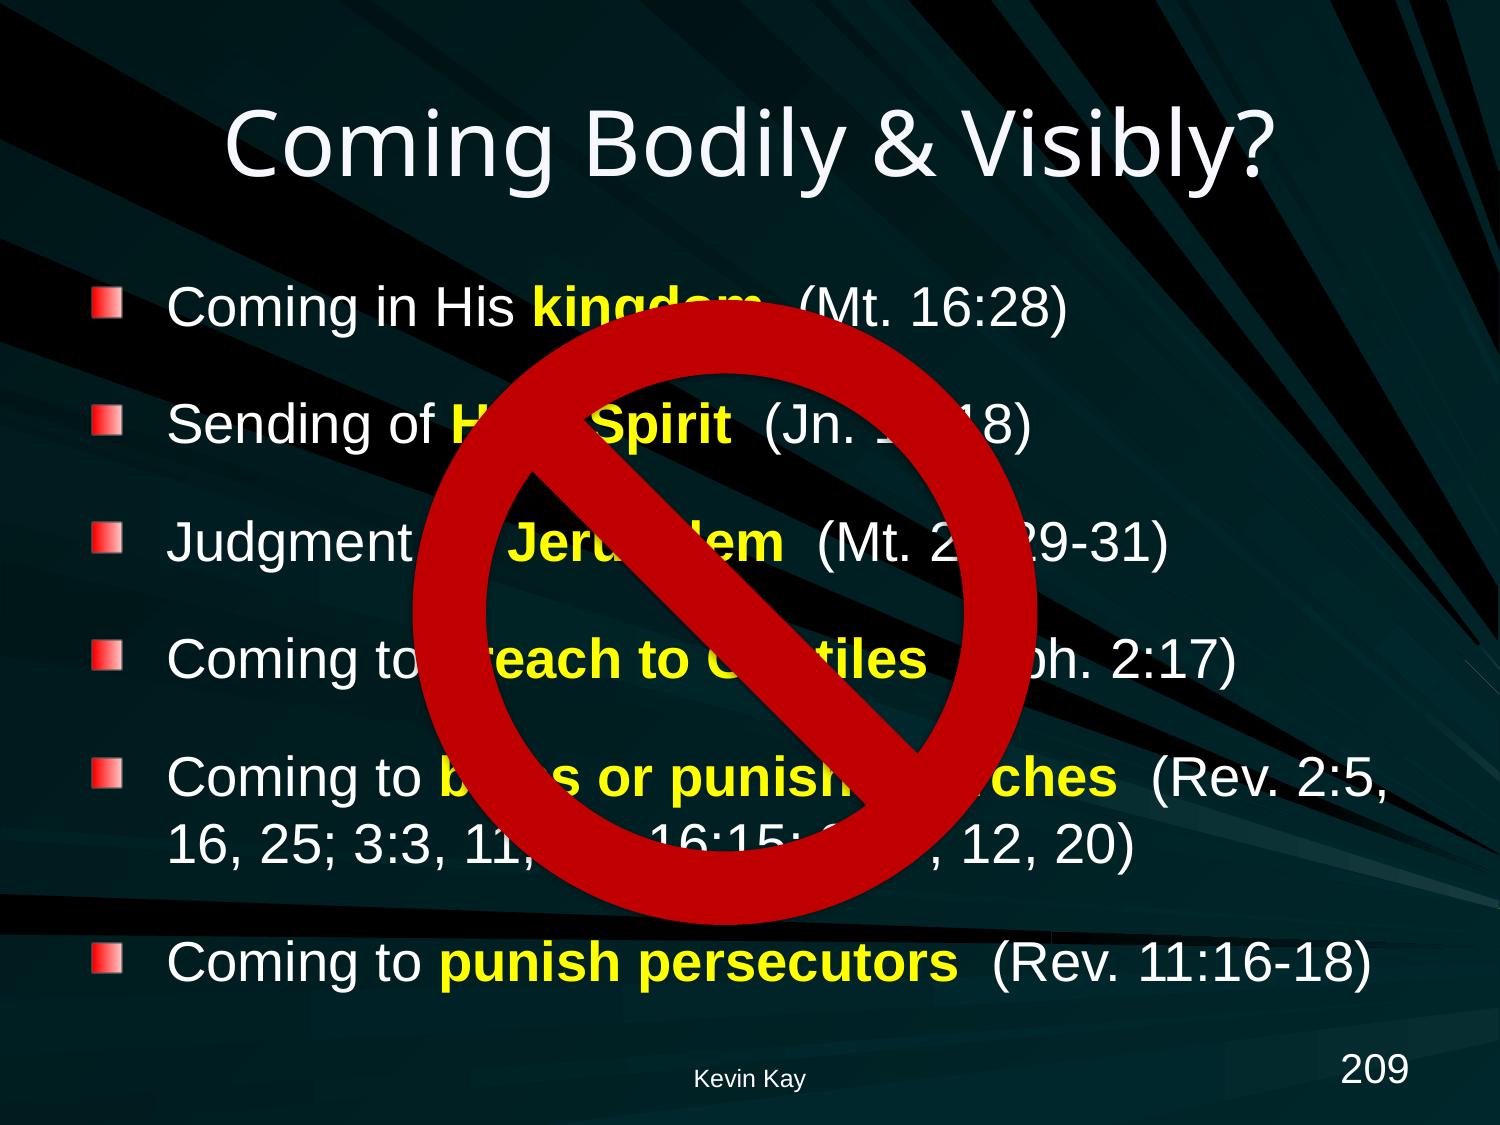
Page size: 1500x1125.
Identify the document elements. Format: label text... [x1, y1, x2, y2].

picture [90, 756, 126, 792]
picture [90, 638, 126, 674]
slide_number 209 [1074, 1023, 1426, 1100]
picture [90, 520, 126, 557]
list Coming in His kingdom (Mt. 16:28) Sending of Holy Spirit (Jn. 14:18) Judgment on Jerusalem (Mt. 24:29-31) Coming to preach to Gentiles (Eph. 2:17) Coming to bless or punish churches (Rev. 2:5, 16, 25; 3:3, 11, 20; 16:15; 22:7, 12, 20) Coming to punish persecutors (Rev. 11:16-18) [74, 262, 1426, 1006]
picture [90, 403, 126, 439]
picture [90, 941, 126, 977]
text_box [412, 299, 1038, 925]
picture [90, 285, 126, 322]
footer Kevin Kay [512, 1024, 988, 1101]
title Coming Bodily & Visibly? [74, 45, 1426, 234]
